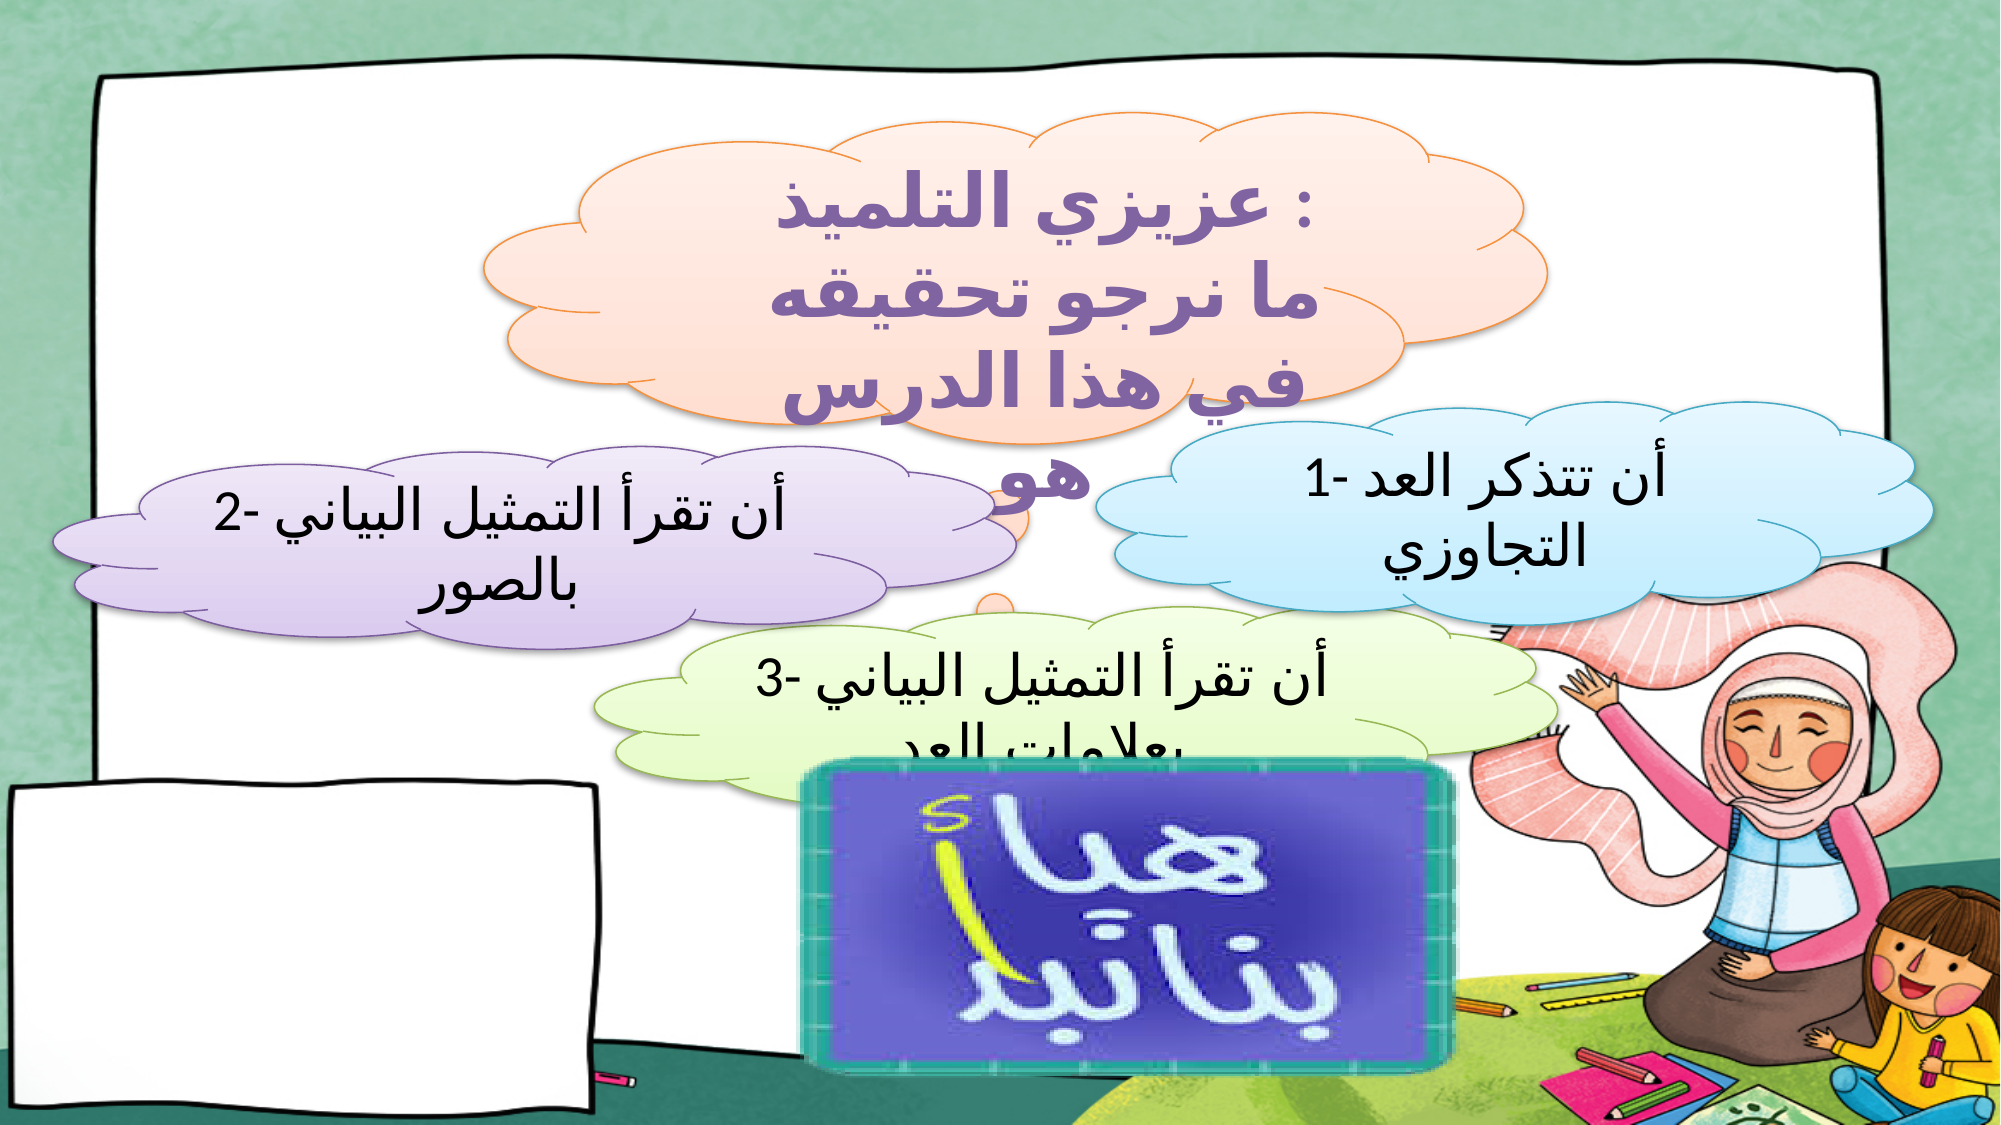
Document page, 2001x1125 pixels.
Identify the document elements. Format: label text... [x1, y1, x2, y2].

text_box 3- أن تقرأ التمثيل البياني بعلامات العد [593, 606, 1559, 782]
text_box [976, 593, 1015, 611]
picture [0, 0, 2001, 1125]
text_box عزيزي التلميذ : ما نرجو تحقيقه في هذا الدرس هو [707, 145, 1383, 520]
text_box 1- أن تتذكر العد التجاوزي [1103, 401, 1935, 626]
text_box [837, 111, 1549, 376]
text_box [997, 520, 1030, 541]
text_box 2- أن تقرأ التمثيل البياني بالصور [52, 445, 1018, 651]
text_box [483, 141, 801, 417]
